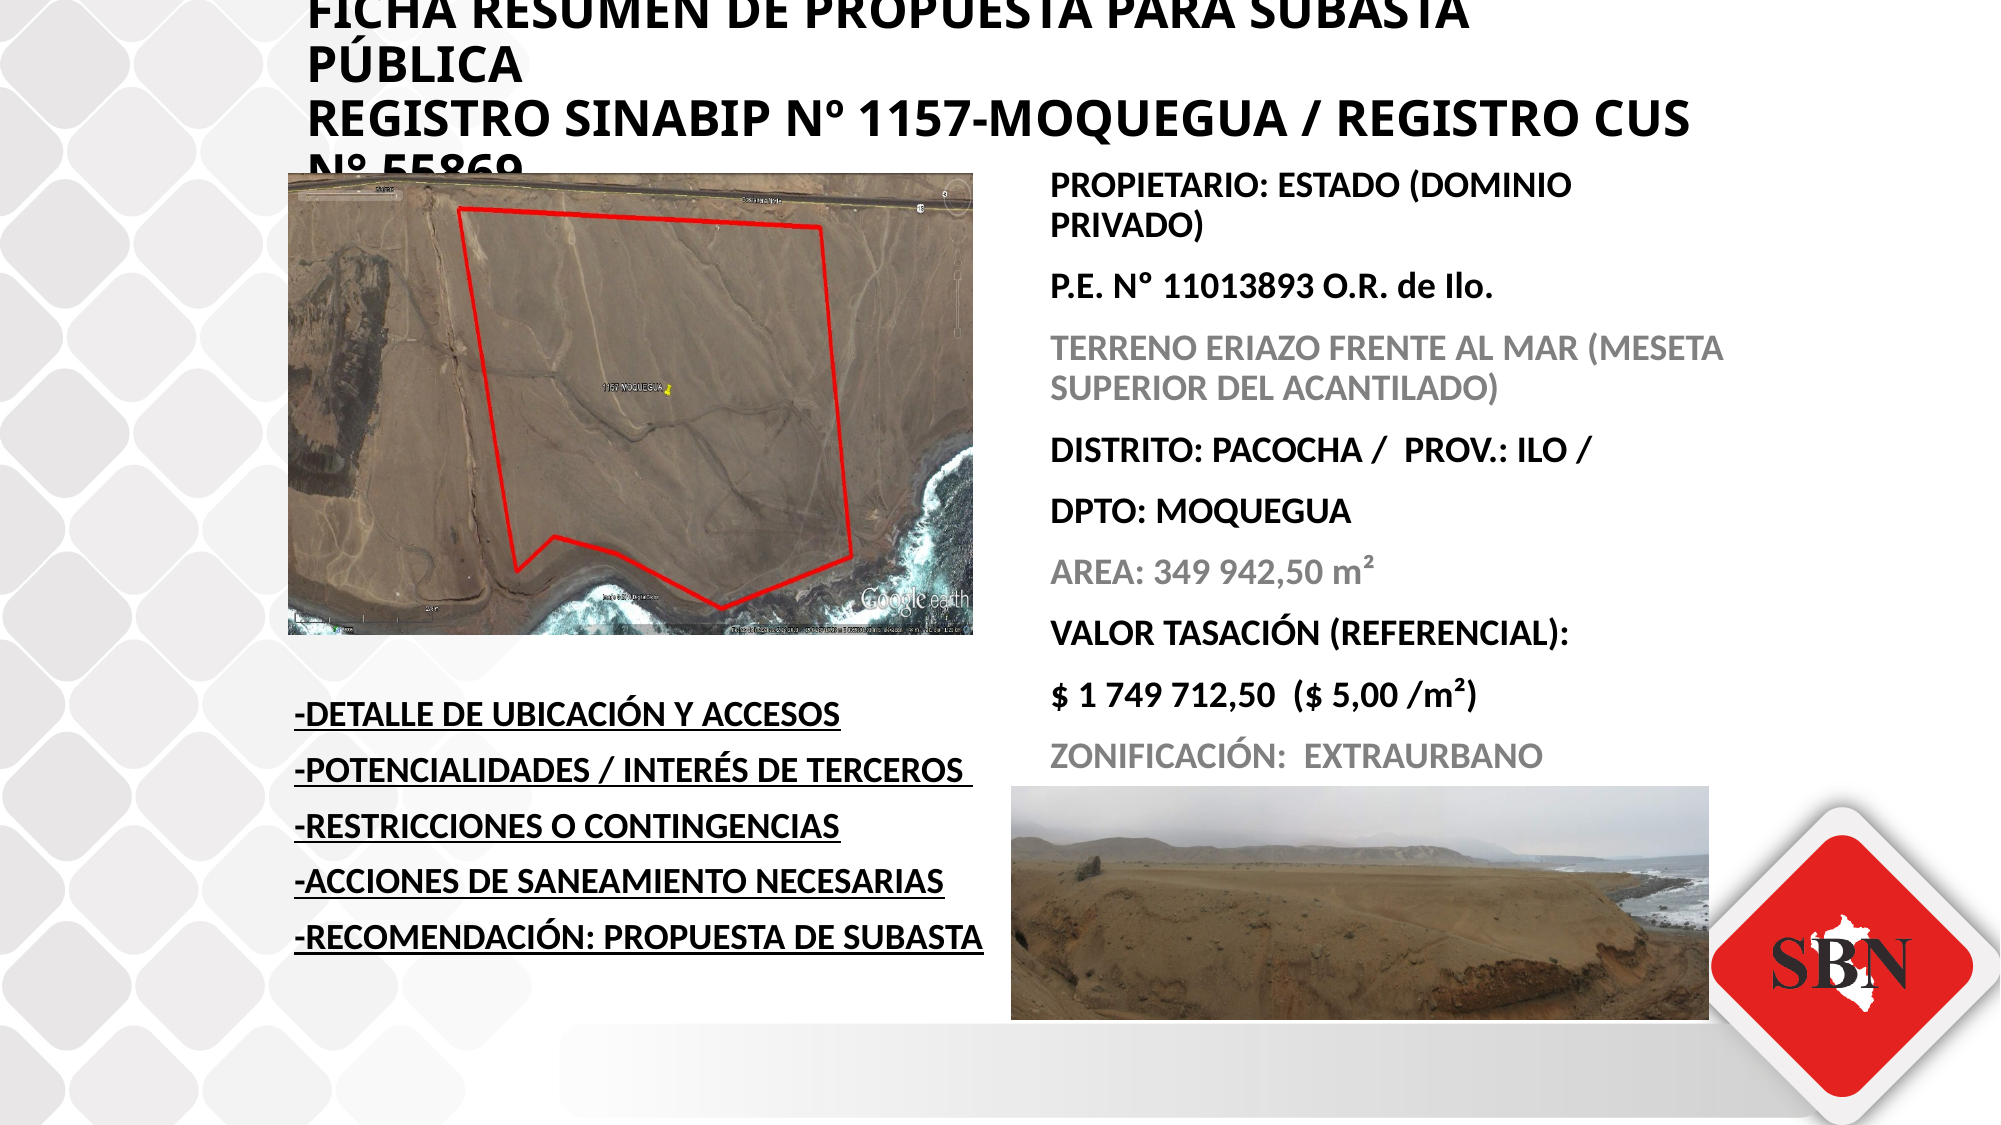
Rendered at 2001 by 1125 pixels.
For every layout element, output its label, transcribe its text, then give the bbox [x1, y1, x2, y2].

list -DETALLE DE UBICACIÓN Y ACCESOS -POTENCIALIDADES / INTERÉS DE TERCEROS -RESTRICCIONES O CONTINGENCIAS -ACCIONES DE SANEAMIENTO NECESARIAS -RECOMENDACIÓN: PROPUESTA DE SUBASTA [279, 680, 1012, 1020]
title FICHA RESUMEN DE PROPUESTA PARA SUBASTA PÚBLICA REGISTRO SINABIP Nº 1157-MOQUEGUA / REGISTRO CUS N° 55869 [291, 19, 1713, 168]
list PROPIETARIO: ESTADO (DOMINIO PRIVADO) P.E. Nº 11013893 O.R. de Ilo. TERRENO ERIAZO FRENTE AL MAR (MESETA SUPERIOR DEL ACANTILADO) DISTRITO: PACOCHA / PROV.: ILO / DPTO: MOQUEGUA AREA: 349 942,50 m² VALOR TASACIÓN (REFERENCIAL): $ 1 749 712,50 ($ 5,00 /m²) ZONIFICACIÓN: EXTRAURBANO [1035, 503, 1740, 785]
picture [0, 0, 2001, 1125]
